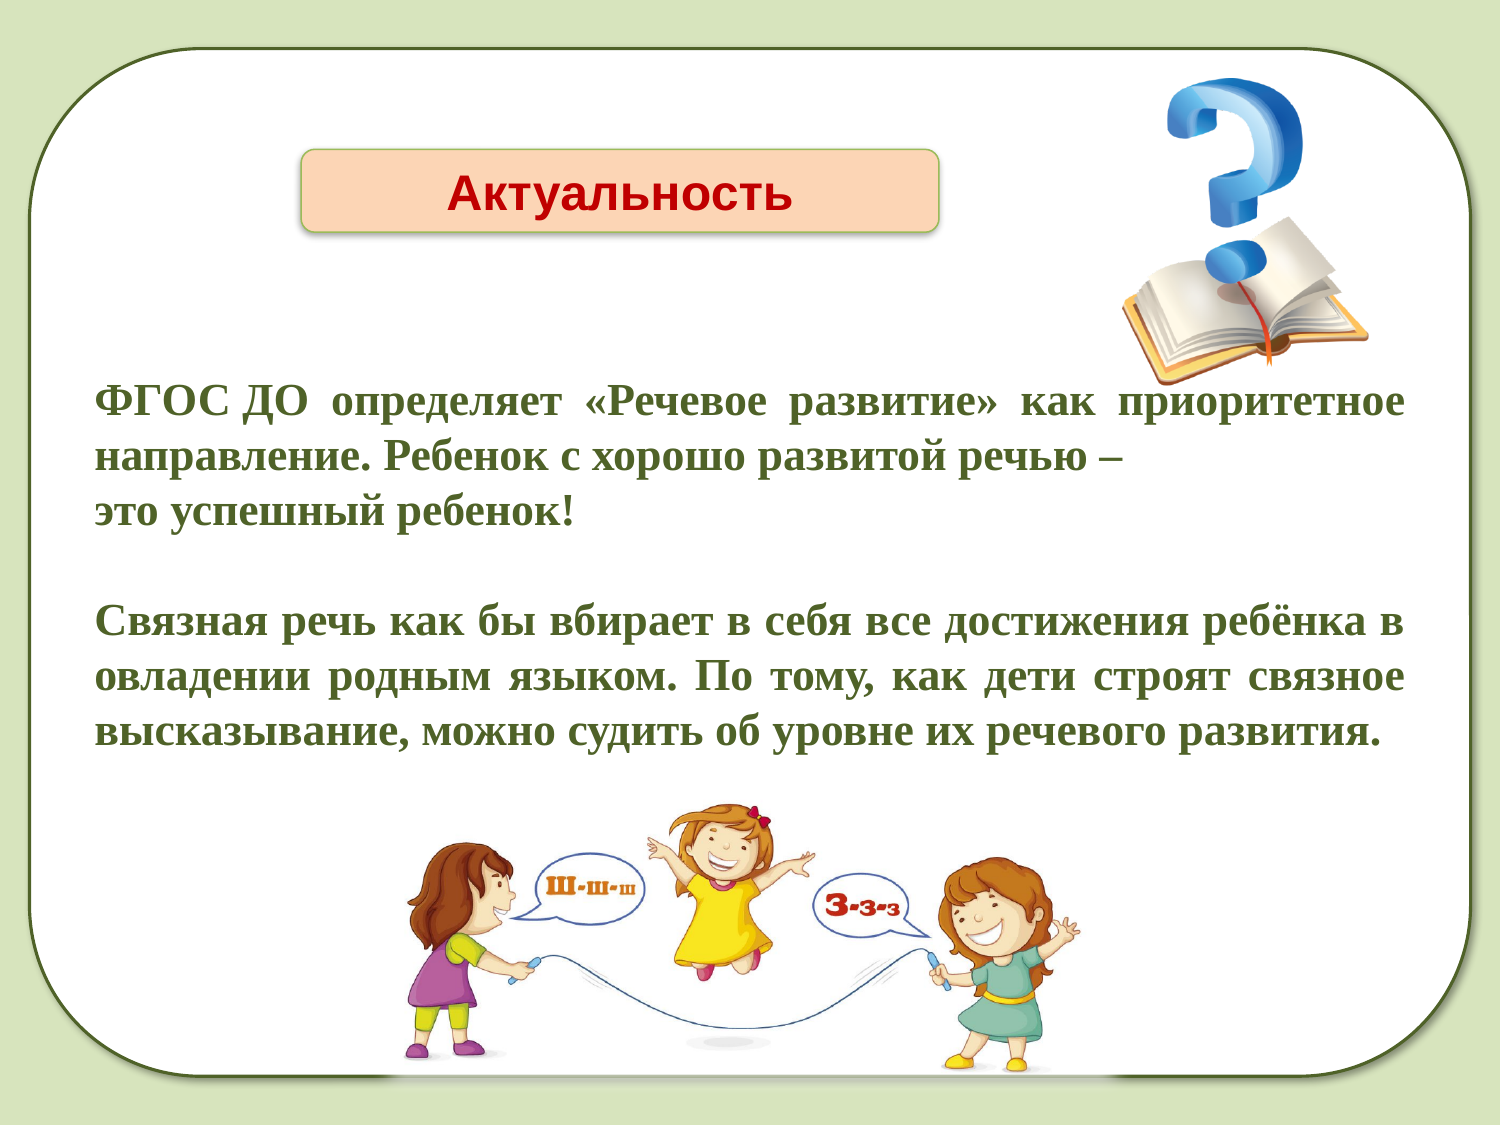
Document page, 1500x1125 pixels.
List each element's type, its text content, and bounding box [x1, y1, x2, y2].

picture [371, 766, 1133, 1095]
text_box ФГОС ДО определяет «Речевое развитие» как приоритетное направление. Ребенок с хорошо развитой речью – это успешный ребенок! Связная речь как бы вбирает в себя все достижения ребёнка в овладении родным языком. По тому, как дети строят связное высказывание, можно судить об уровне их речевого развития. [27, 46, 1473, 1079]
picture [1121, 78, 1371, 388]
text_box Актуальность [300, 148, 940, 233]
text_box [0, 0, 1500, 1125]
